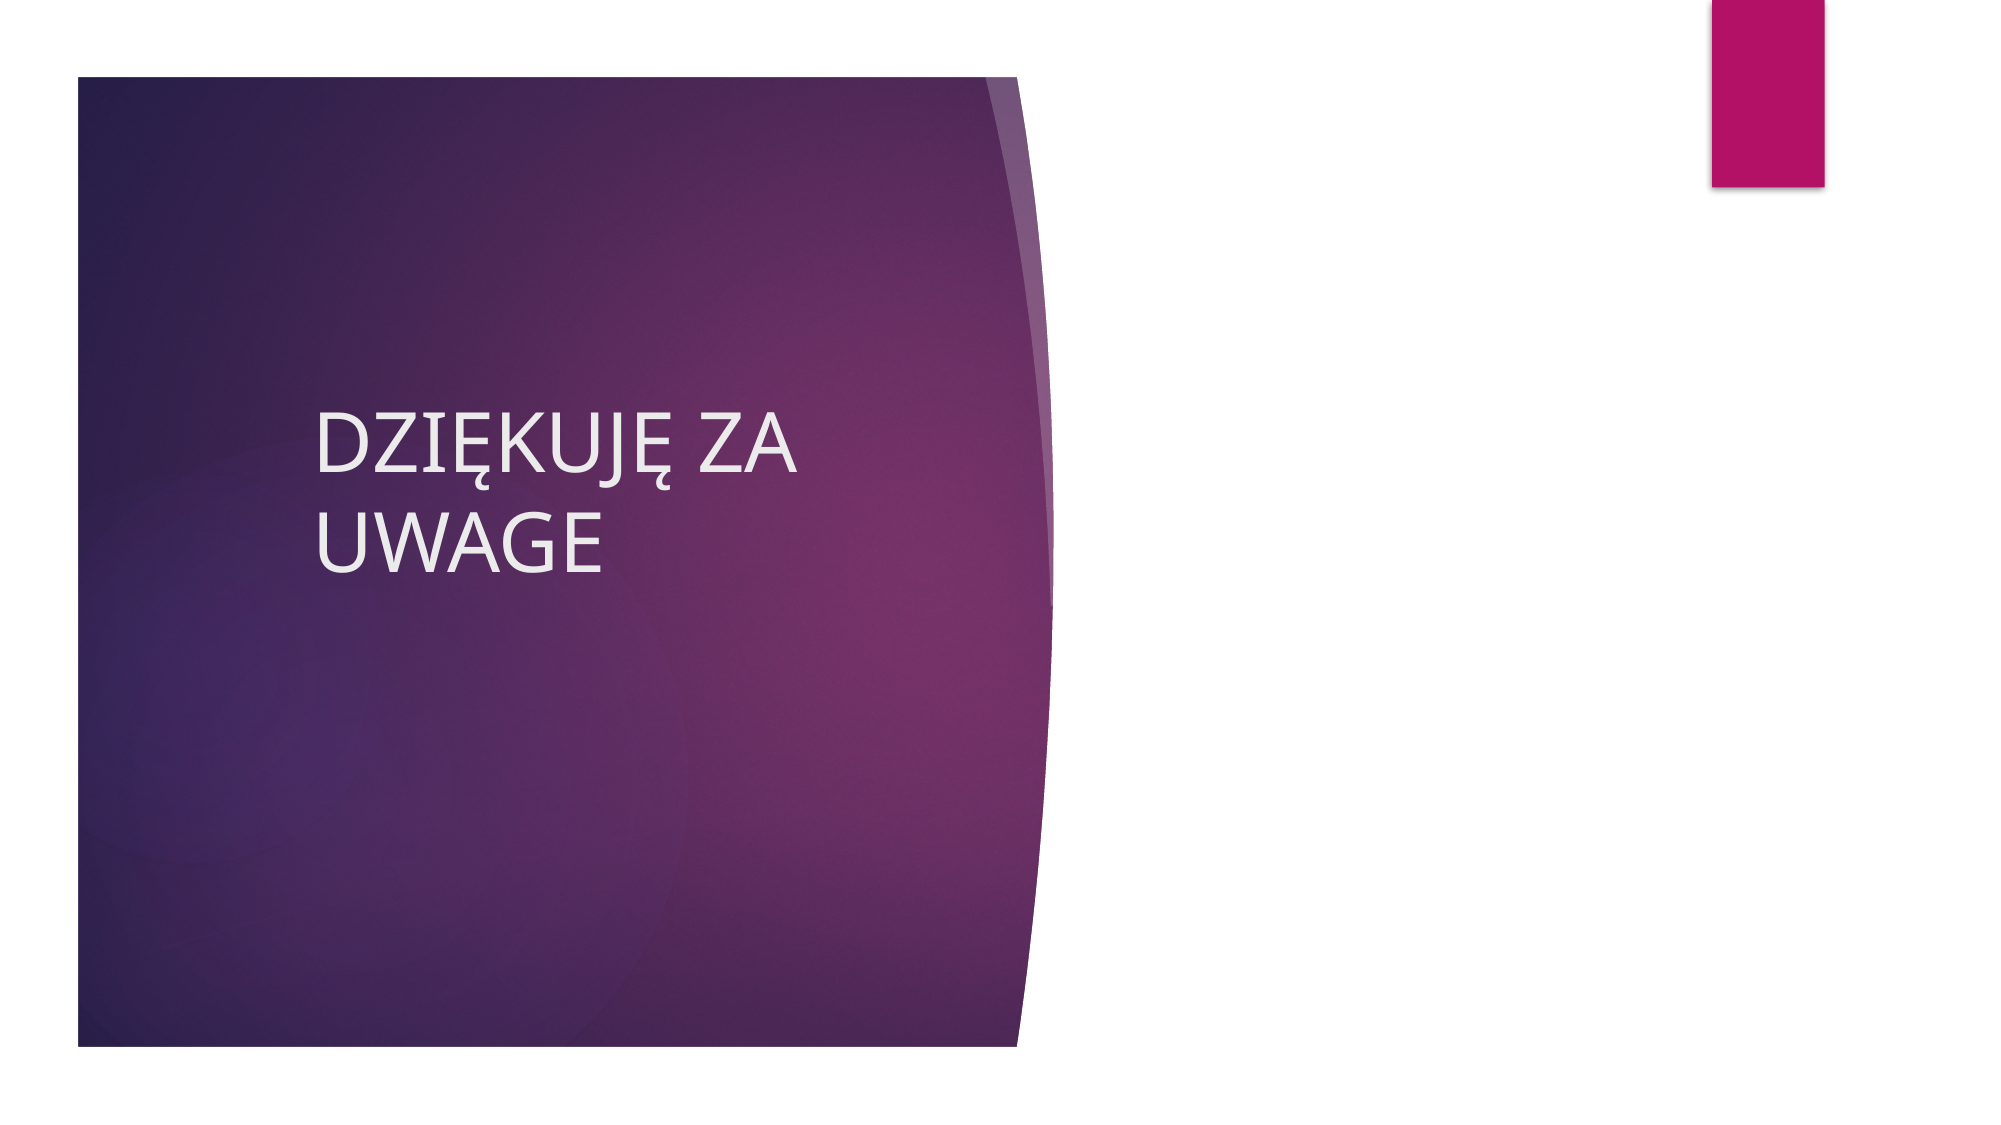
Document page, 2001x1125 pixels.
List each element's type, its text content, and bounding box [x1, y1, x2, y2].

title DZIĘKUJĘ ZA UWAGE [297, 302, 1012, 677]
